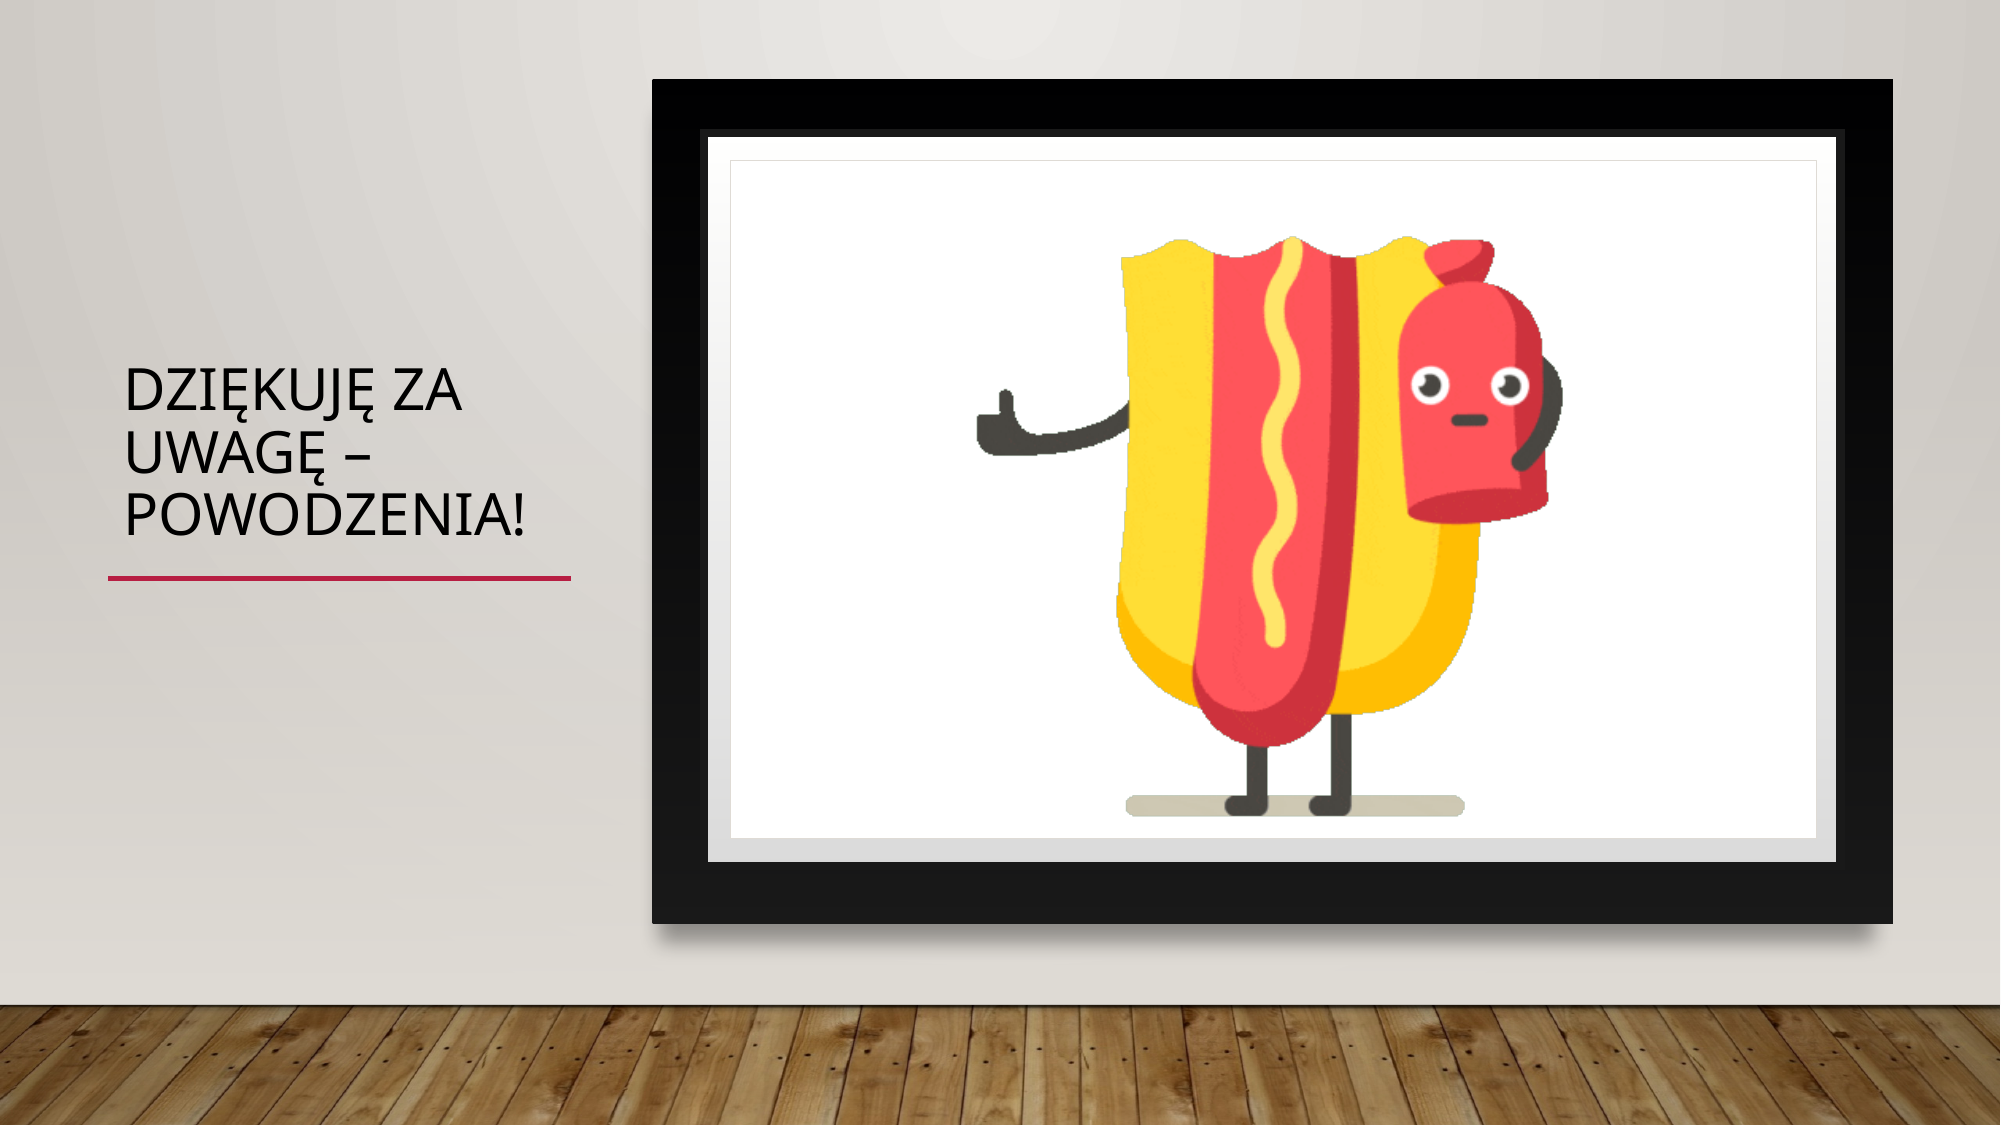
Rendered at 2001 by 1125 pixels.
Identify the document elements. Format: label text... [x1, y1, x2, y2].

picture [0, 1006, 2000, 1125]
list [955, 182, 1591, 818]
title Dziękuję za uwagę – powodzenia! [108, 241, 572, 549]
text_box [0, 0, 2000, 330]
text_box [0, 330, 2000, 1004]
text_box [652, 78, 1894, 924]
